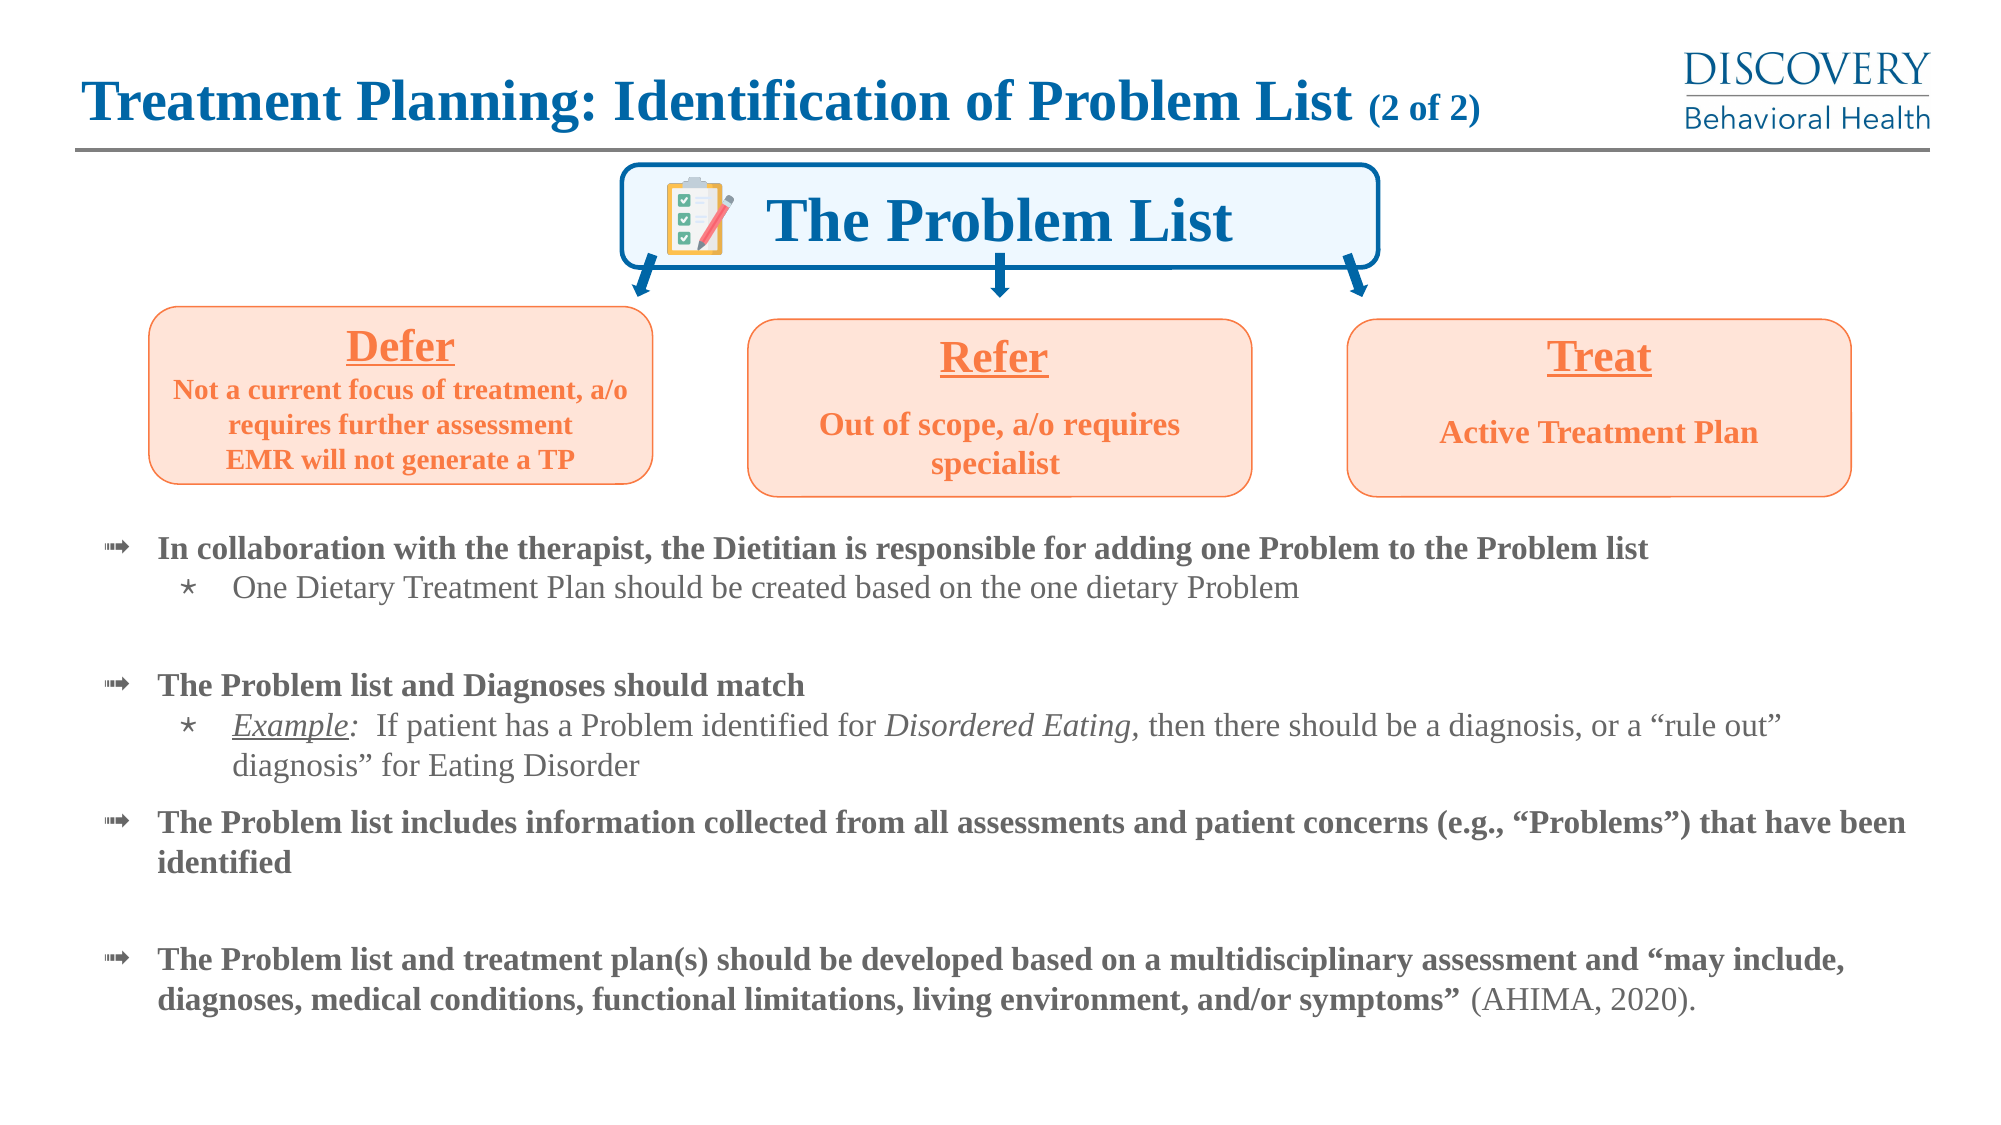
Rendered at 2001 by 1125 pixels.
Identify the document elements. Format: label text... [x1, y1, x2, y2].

text_box Defer Not a current focus of treatment, a/o requires further assessment EMR will not generate a TP [148, 306, 653, 485]
text_box Treatment Planning: Identification of Problem List (2 of 2) [66, 47, 1556, 125]
text_box Refer Out of scope, a/o requires specialist [747, 319, 1252, 497]
text_box Treat Active Treatment Plan [1347, 319, 1852, 497]
text_box [631, 252, 657, 297]
picture [1684, 52, 1931, 129]
picture [661, 177, 740, 255]
text_box [990, 252, 1010, 298]
text_box [1342, 252, 1369, 297]
list In collaboration with the therapist, the Dietitian is responsible for adding one Problem to the Problem list One Dietary Treatment Plan should be created based on the one dietary Problem The Problem list and Diagnoses should match Example: If patient has a Problem identified for Disordered Eating, then there should be a diagnosis, or a “rule out” diagnosis” for Eating Disorder The Problem list includes information collected from all assessments and patient concerns (e.g., “Problems”) that have been identified The Problem list and treatment plan(s) should be developed based on a multidisciplinary assessment and “may include, diagnoses, medical conditions, functional limitations, living environment, and/or symptoms” (AHIMA, 2020). [67, 518, 1933, 1061]
text_box The Problem List [621, 164, 1379, 268]
